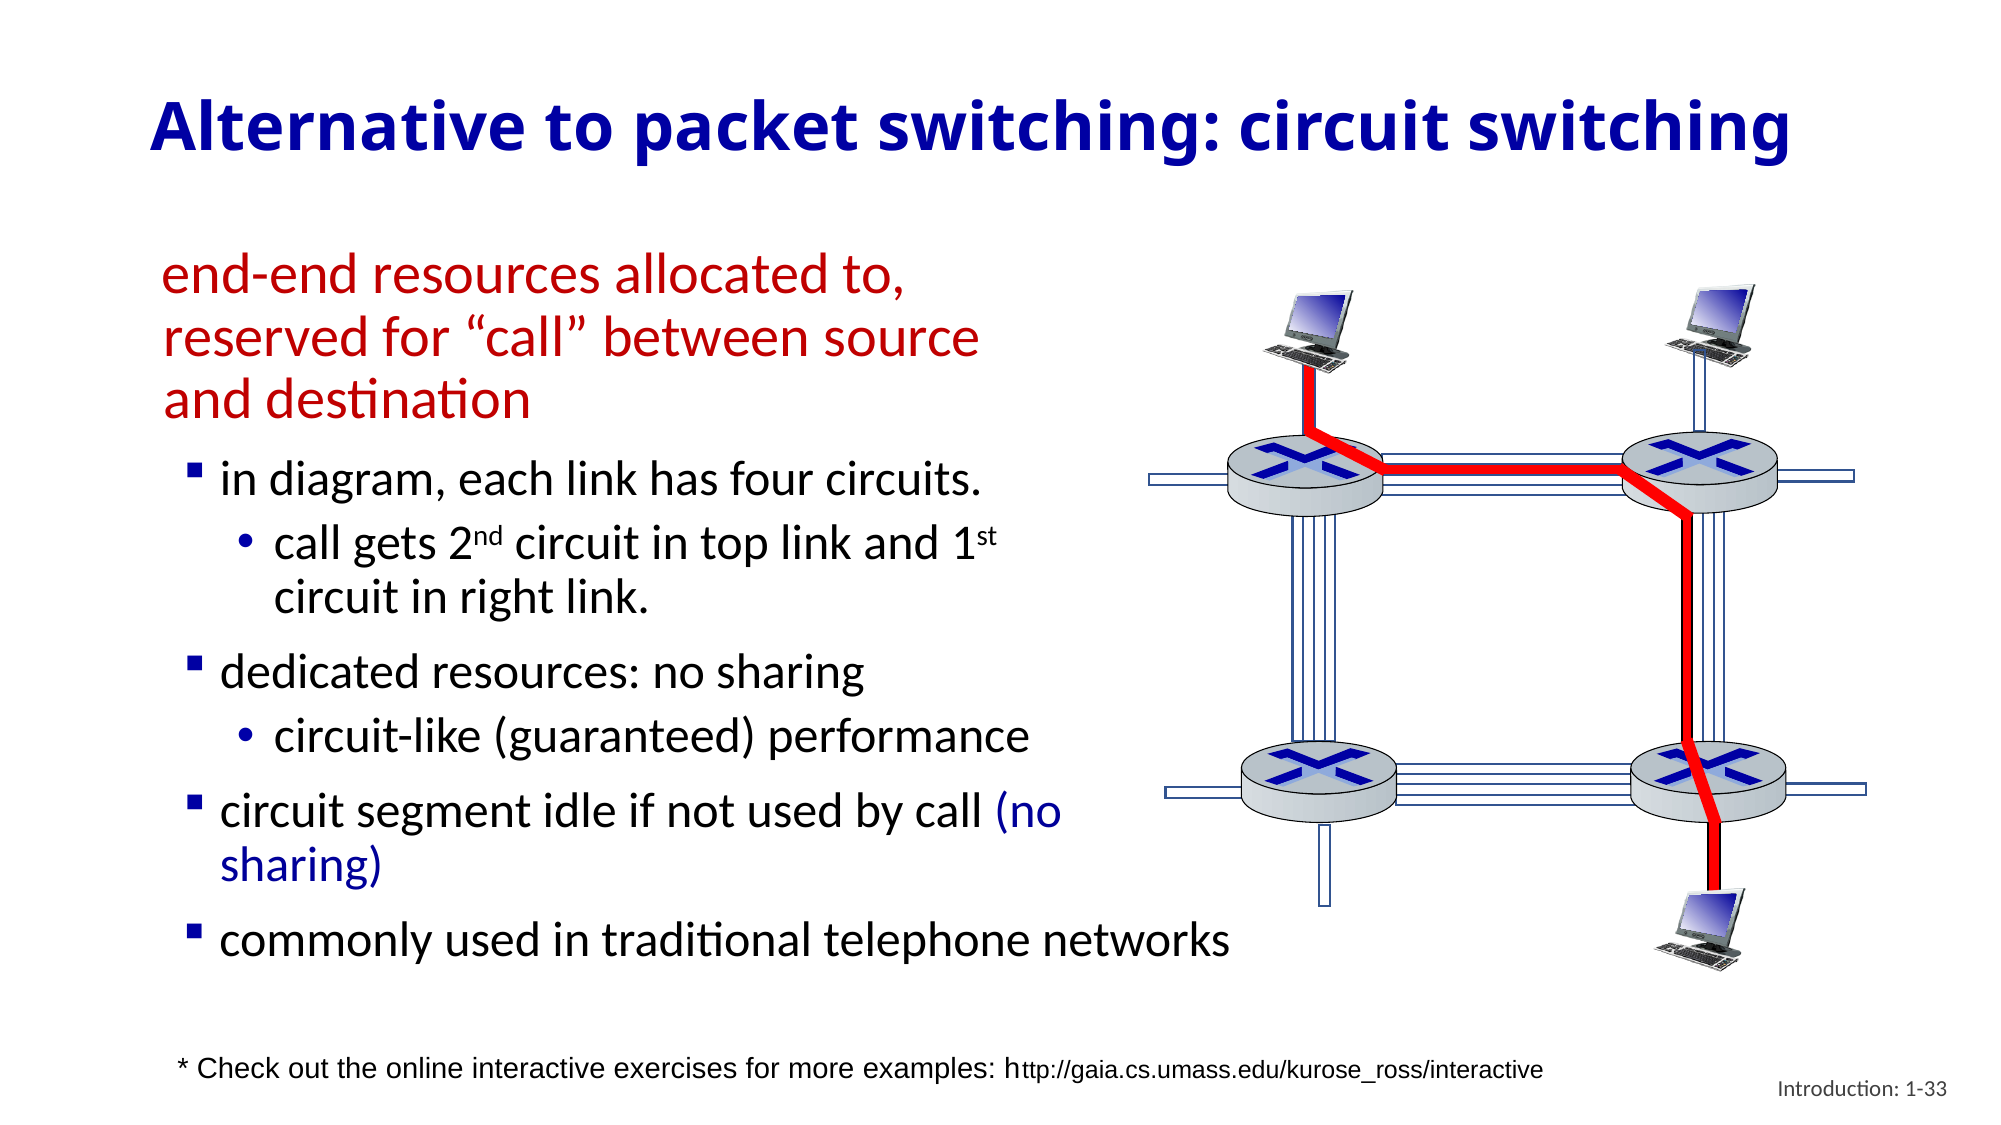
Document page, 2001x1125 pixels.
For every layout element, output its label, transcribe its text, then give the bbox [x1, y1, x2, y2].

text_box [1671, 514, 1695, 525]
text_box [1778, 469, 1855, 483]
text_box [1715, 514, 1725, 741]
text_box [1642, 280, 1758, 374]
list end-end resources allocated to, reserved for “call” between source and destination in diagram, each link has four circuits. call gets 2nd circuit in top link and 1st circuit in right link. dedicated resources: no sharing circuit-like (guaranteed) performance circuit segment idle if not used by call (no sharing) [146, 1055, 1081, 1107]
text_box [1707, 824, 1721, 884]
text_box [1631, 884, 1748, 979]
text_box [1679, 736, 1695, 741]
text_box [1240, 286, 1356, 380]
list end-end resources allocated to, reserved for “call” between source and destination in diagram, each link has four circuits. call gets 2nd circuit in top link and 1st circuit in right link. dedicated resources: no sharing circuit-like (guaranteed) performance circuit segment idle if not used by call (no sharing) [146, 235, 1081, 905]
text_box [1707, 823, 1724, 828]
text_box commonly used in traditional telephone networks [146, 905, 1276, 1055]
text_box [1383, 461, 1390, 478]
text_box [1384, 474, 1621, 484]
text_box [1386, 463, 1619, 474]
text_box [1198, 602, 1437, 646]
text_box [1681, 518, 1693, 740]
text_box [1693, 514, 1704, 741]
slide_number Introduction: 1-33 [1512, 1056, 1963, 1117]
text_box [1241, 741, 1397, 823]
text_box * Check out the online interactive exercises for more examples: http://gaia.cs.umass.edu/kurose_ross/interactive [162, 1042, 1663, 1092]
text_box [1704, 514, 1715, 740]
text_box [1227, 435, 1383, 517]
text_box [1303, 423, 1333, 435]
text_box [1383, 484, 1622, 496]
text_box [1318, 824, 1331, 907]
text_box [1397, 763, 1630, 805]
text_box [1613, 461, 1622, 480]
text_box [1164, 786, 1241, 799]
text_box [1302, 380, 1316, 434]
text_box [1148, 473, 1227, 486]
title Alternative to packet switching: circuit switching [135, 55, 1861, 202]
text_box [1630, 741, 1786, 823]
text_box [1787, 782, 1867, 796]
text_box [1383, 453, 1622, 463]
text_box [1622, 432, 1778, 514]
text_box [1693, 374, 1706, 431]
